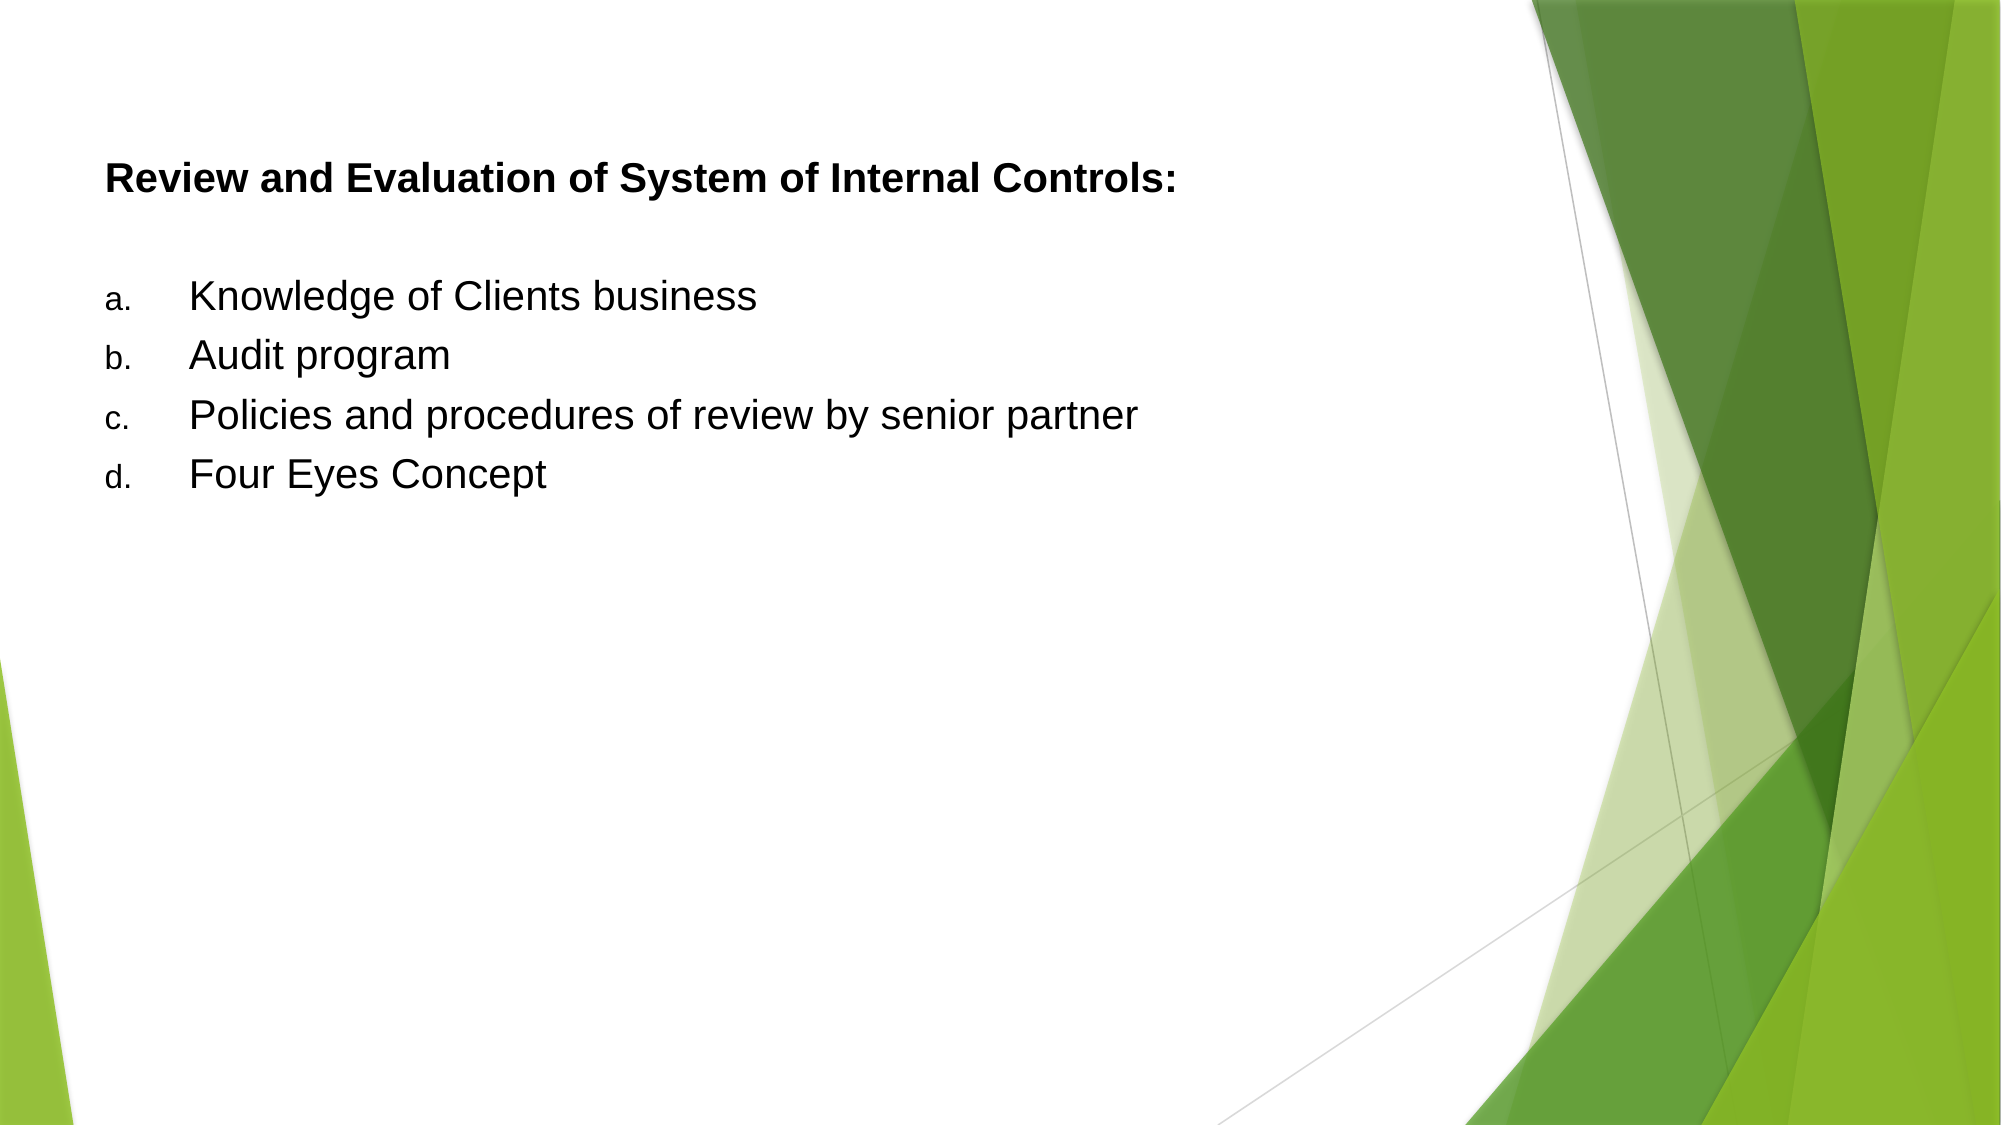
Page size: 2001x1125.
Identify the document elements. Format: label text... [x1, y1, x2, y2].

list Review and Evaluation of System of Internal Controls: Knowledge of Clients business Audit program Policies and procedures of review by senior partner Four Eyes Concept [70, 153, 1243, 859]
